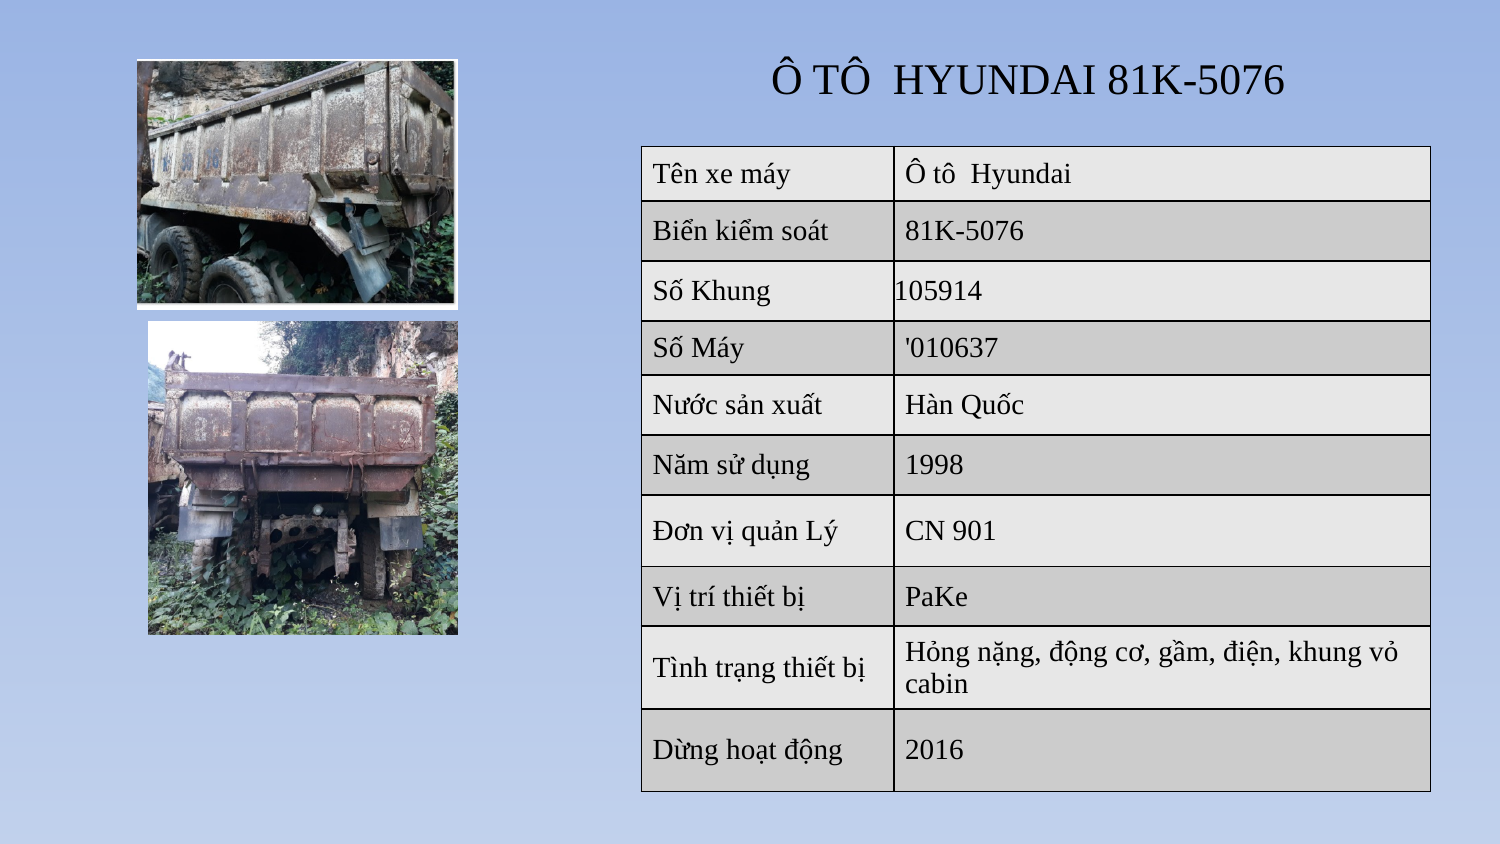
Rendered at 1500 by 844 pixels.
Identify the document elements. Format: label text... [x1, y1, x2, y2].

table_cell Dừng hoạt động [642, 710, 893, 791]
table_cell Nước sản xuất [642, 376, 893, 434]
table_cell '010637 [895, 322, 1430, 374]
table_cell Tình trạng thiết bị [642, 627, 893, 708]
table_cell 1998 [895, 436, 1430, 494]
table_cell Năm sử dụng [642, 436, 893, 494]
table_cell Số Khung [642, 262, 893, 320]
table_cell 81K-5076 [895, 202, 1430, 260]
table_cell Đơn vị quản Lý [642, 496, 893, 566]
table_cell Biển kiểm soát [642, 202, 893, 260]
table_cell 2016 [895, 710, 1430, 791]
table_cell 105914 [895, 262, 1430, 320]
table_cell Hỏng nặng, động cơ, gầm, điện, khung vỏ cabin [895, 627, 1430, 708]
table_cell Hàn Quốc [895, 376, 1430, 434]
table_cell Vị trí thiết bị [642, 567, 893, 625]
table_cell PaKe [895, 567, 1430, 625]
table_header Tên xe máy [642, 147, 893, 200]
title Ô TÔ HYUNDAI 81K-5076 [663, 38, 1394, 110]
table_cell CN 901 [895, 496, 1430, 566]
picture [148, 321, 458, 635]
table_cell Số Máy [642, 322, 893, 374]
picture [137, 59, 458, 310]
table_header Ô tô Hyundai [895, 147, 1430, 200]
